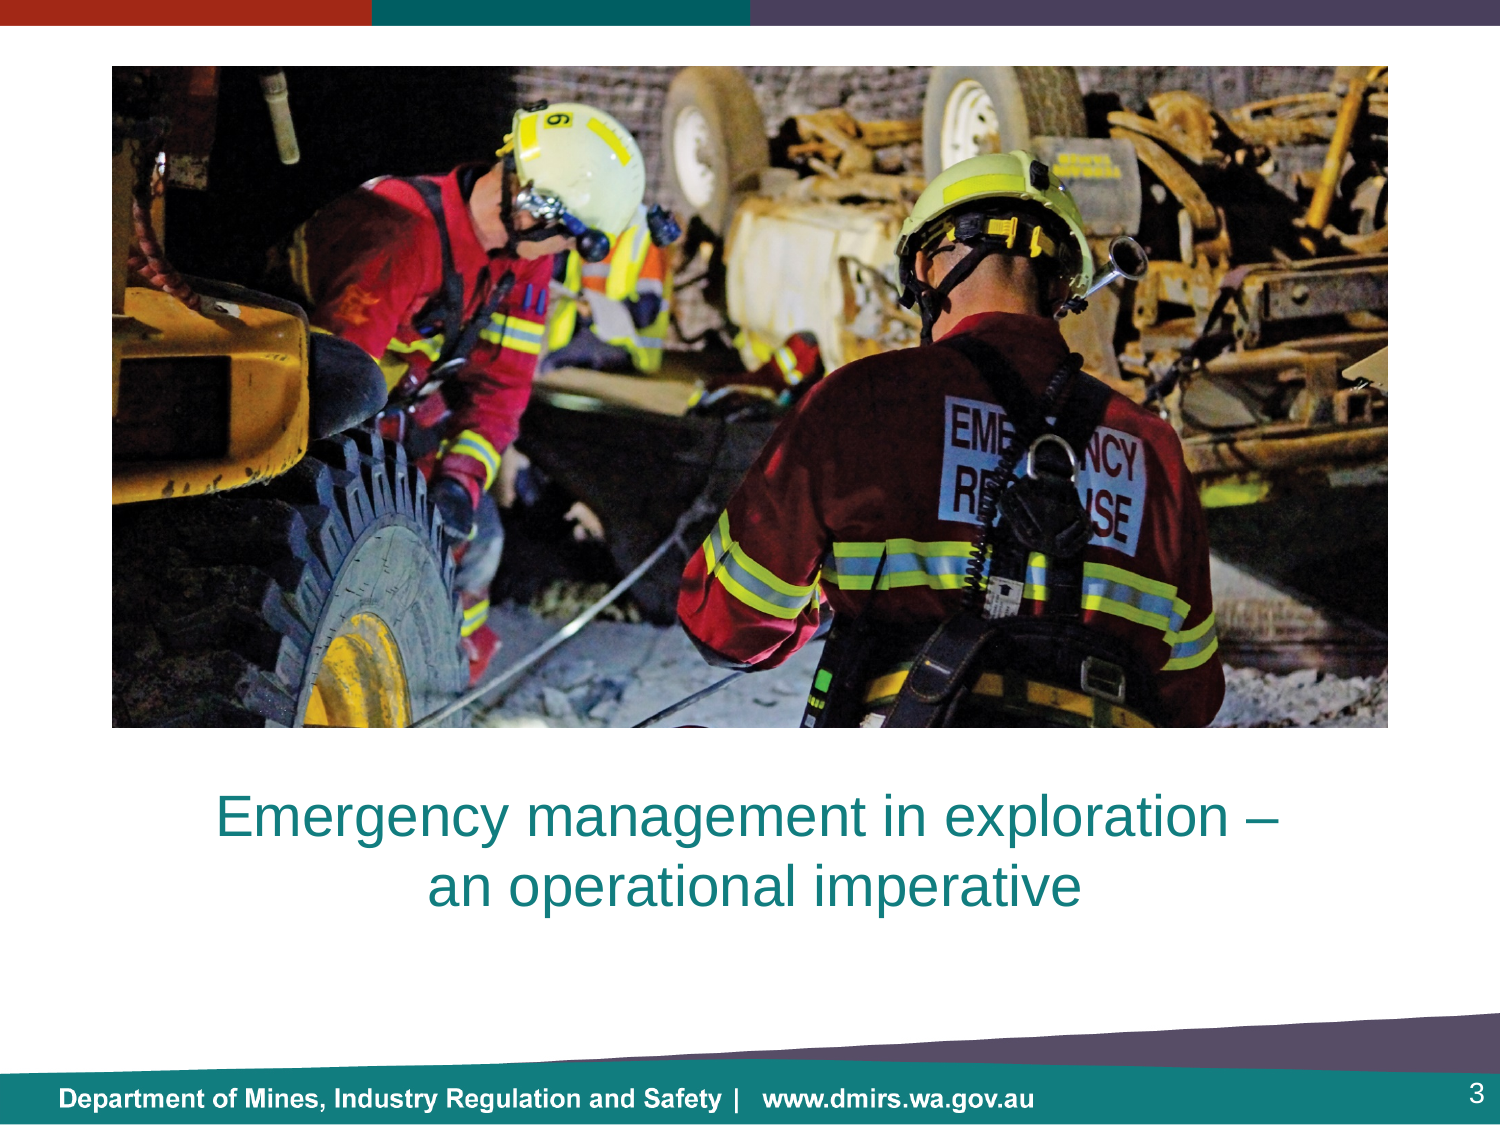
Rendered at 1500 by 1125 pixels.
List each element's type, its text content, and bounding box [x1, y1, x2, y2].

picture [0, 1013, 1500, 1125]
picture [111, 66, 1389, 729]
slide_number 3 [1187, 1066, 1500, 1125]
picture [0, 0, 1500, 26]
title Emergency management in exploration – an operational imperative [118, 786, 1394, 911]
